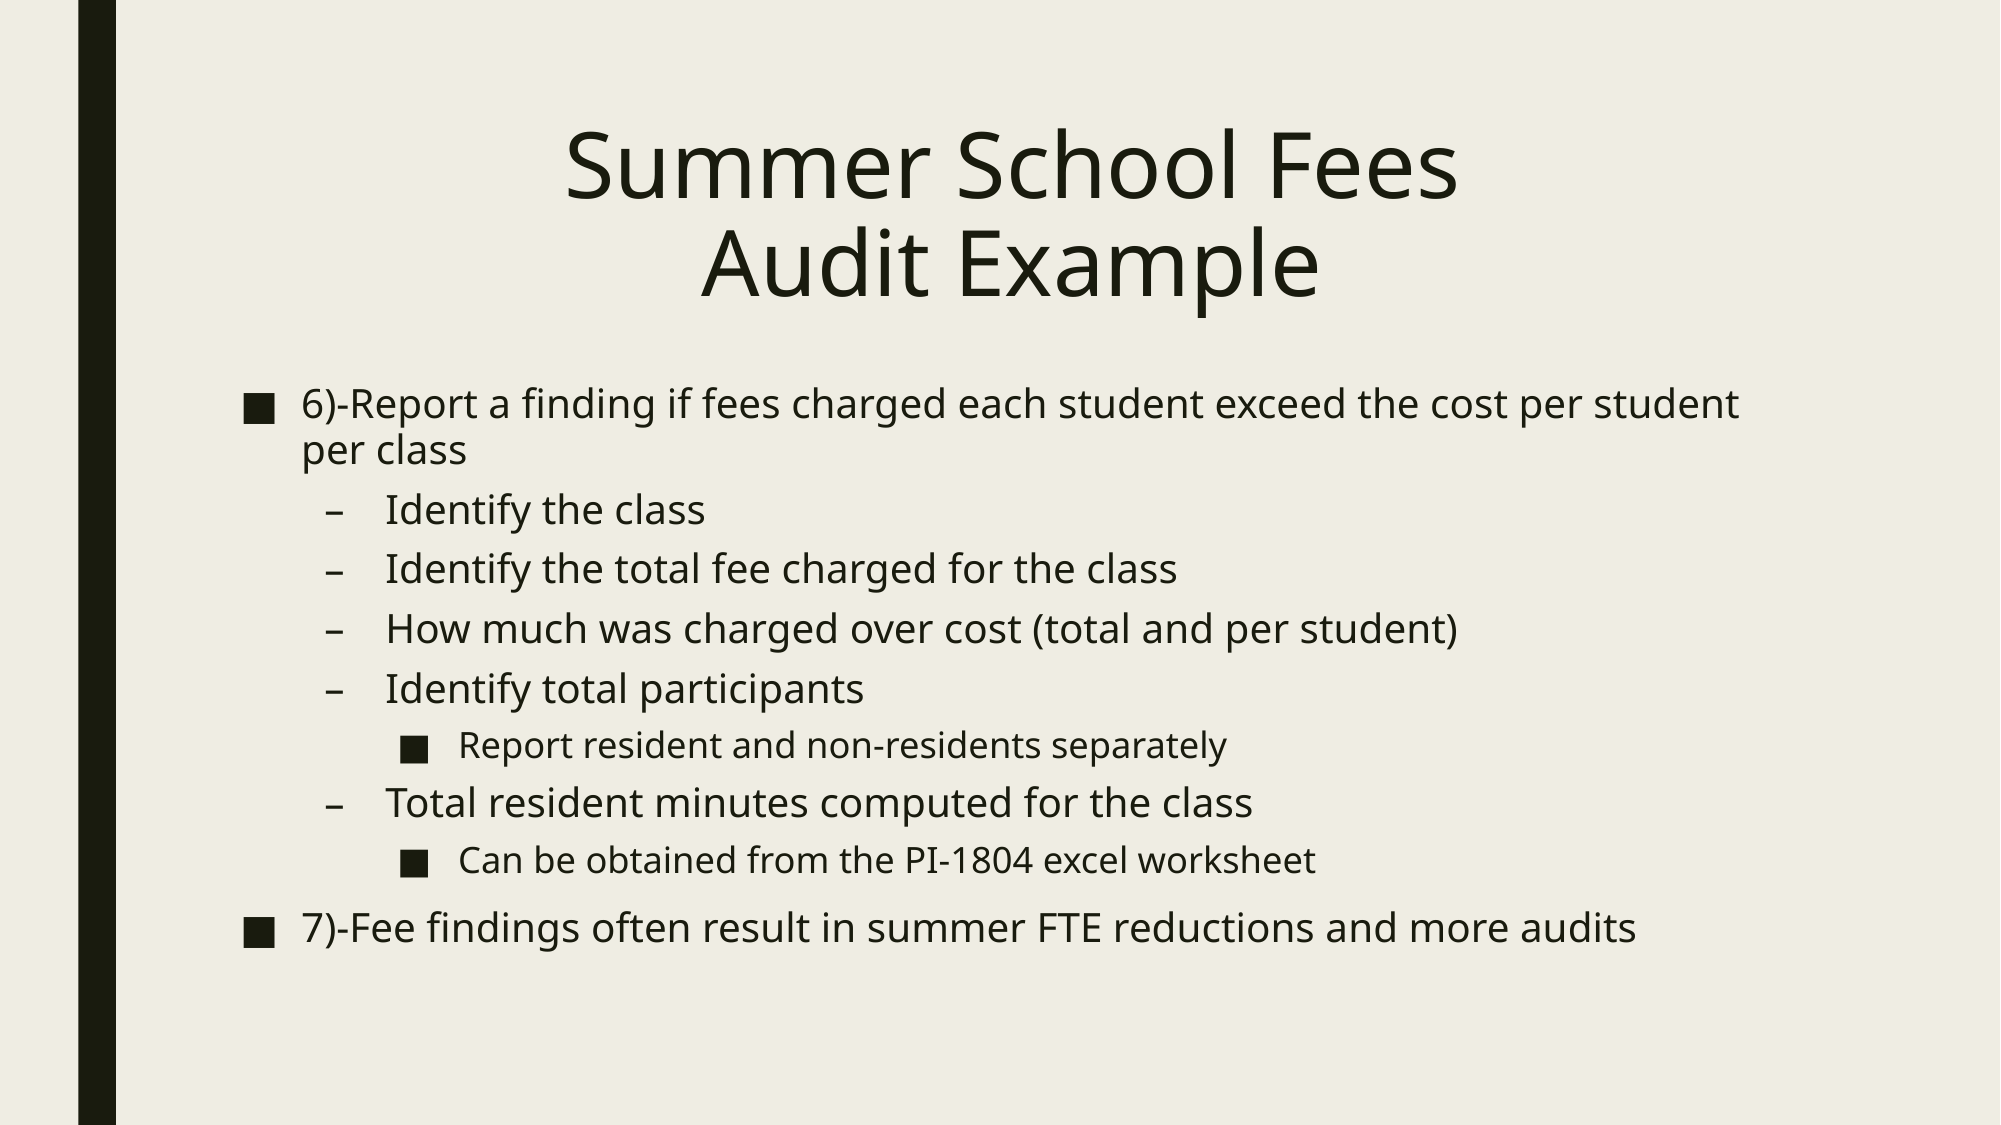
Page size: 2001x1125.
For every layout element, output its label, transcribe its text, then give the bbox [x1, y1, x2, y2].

list 6)-Report a finding if fees charged each student exceed the cost per student per class Identify the class Identify the total fee charged for the class How much was charged over cost (total and per student) Identify total participants Report resident and non-residents separately Total resident minutes computed for the class Can be obtained from the PI-1804 excel worksheet 7)-Fee findings often result in summer FTE reductions and more audits [225, 375, 1800, 963]
title Summer School Fees Audit Example [225, 112, 1800, 357]
